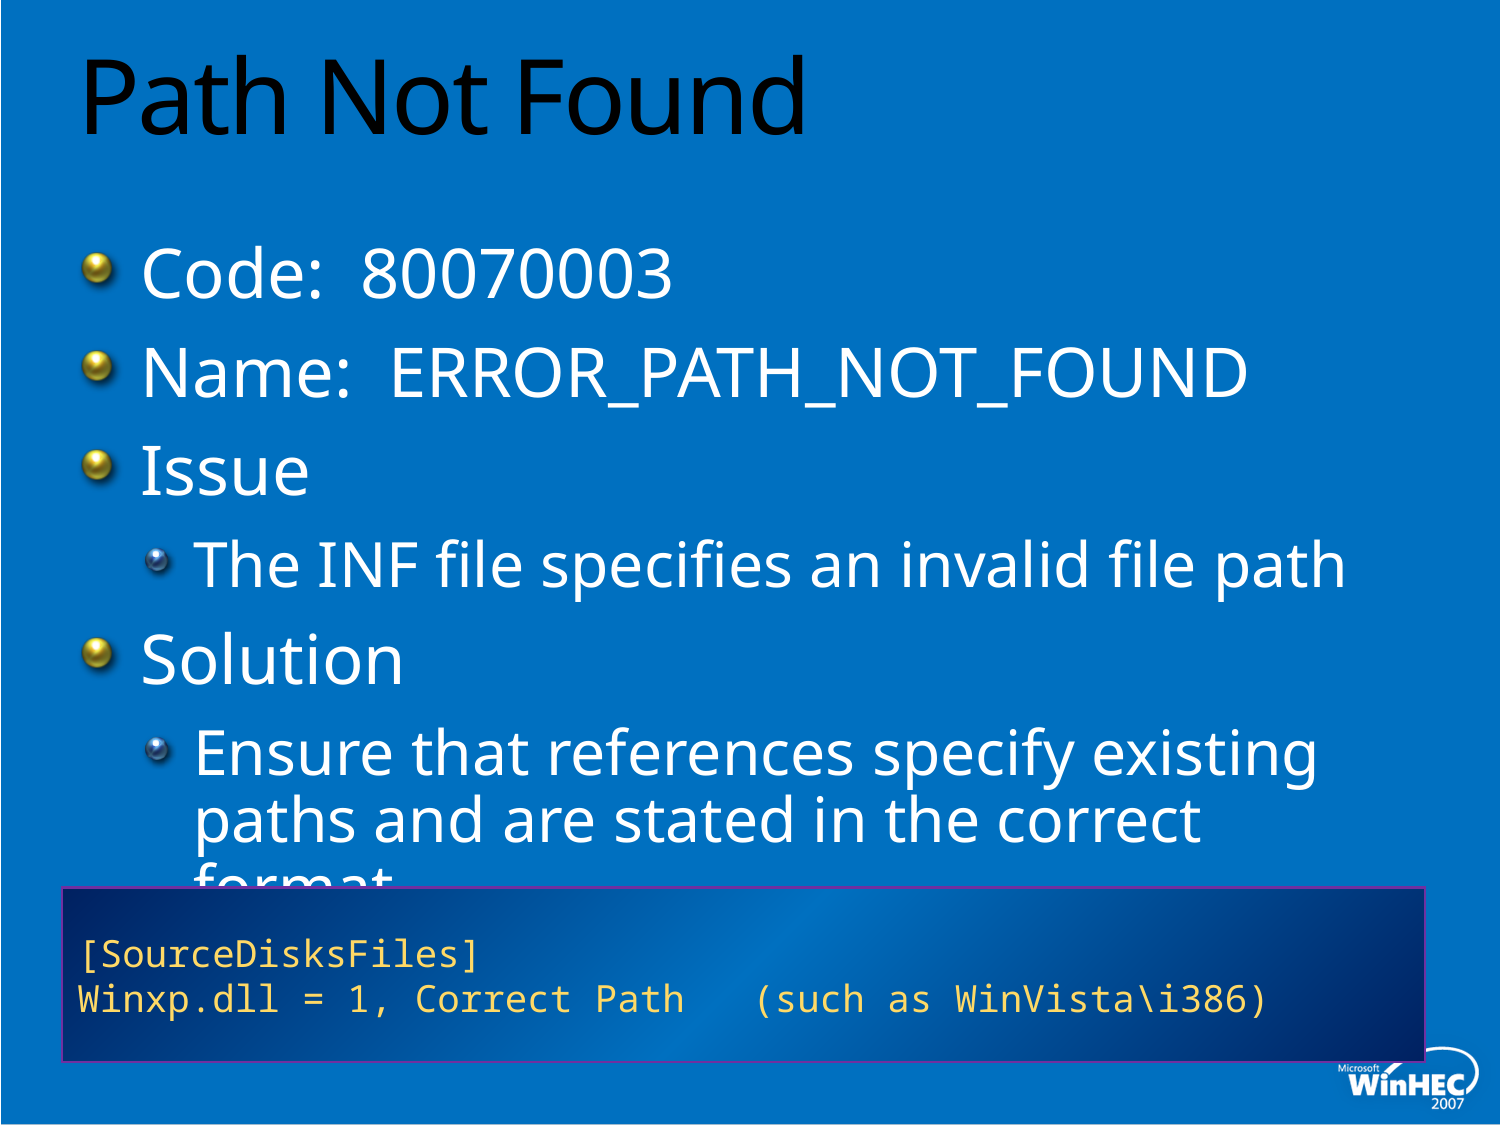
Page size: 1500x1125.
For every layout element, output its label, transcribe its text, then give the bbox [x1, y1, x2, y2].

picture [0, 0, 1500, 1125]
text_box [SourceDisksFiles] Winxp.dll = 1, Correct Path (such as WinVista\i386) [62, 887, 1425, 1063]
list Code: 80070003 Name: ERROR_PATH_NOT_FOUND Issue The INF file specifies an invalid file path Solution Ensure that references specify existing paths and are stated in the correct format. [62, 232, 1438, 859]
title Path Not Found [62, 37, 1438, 152]
